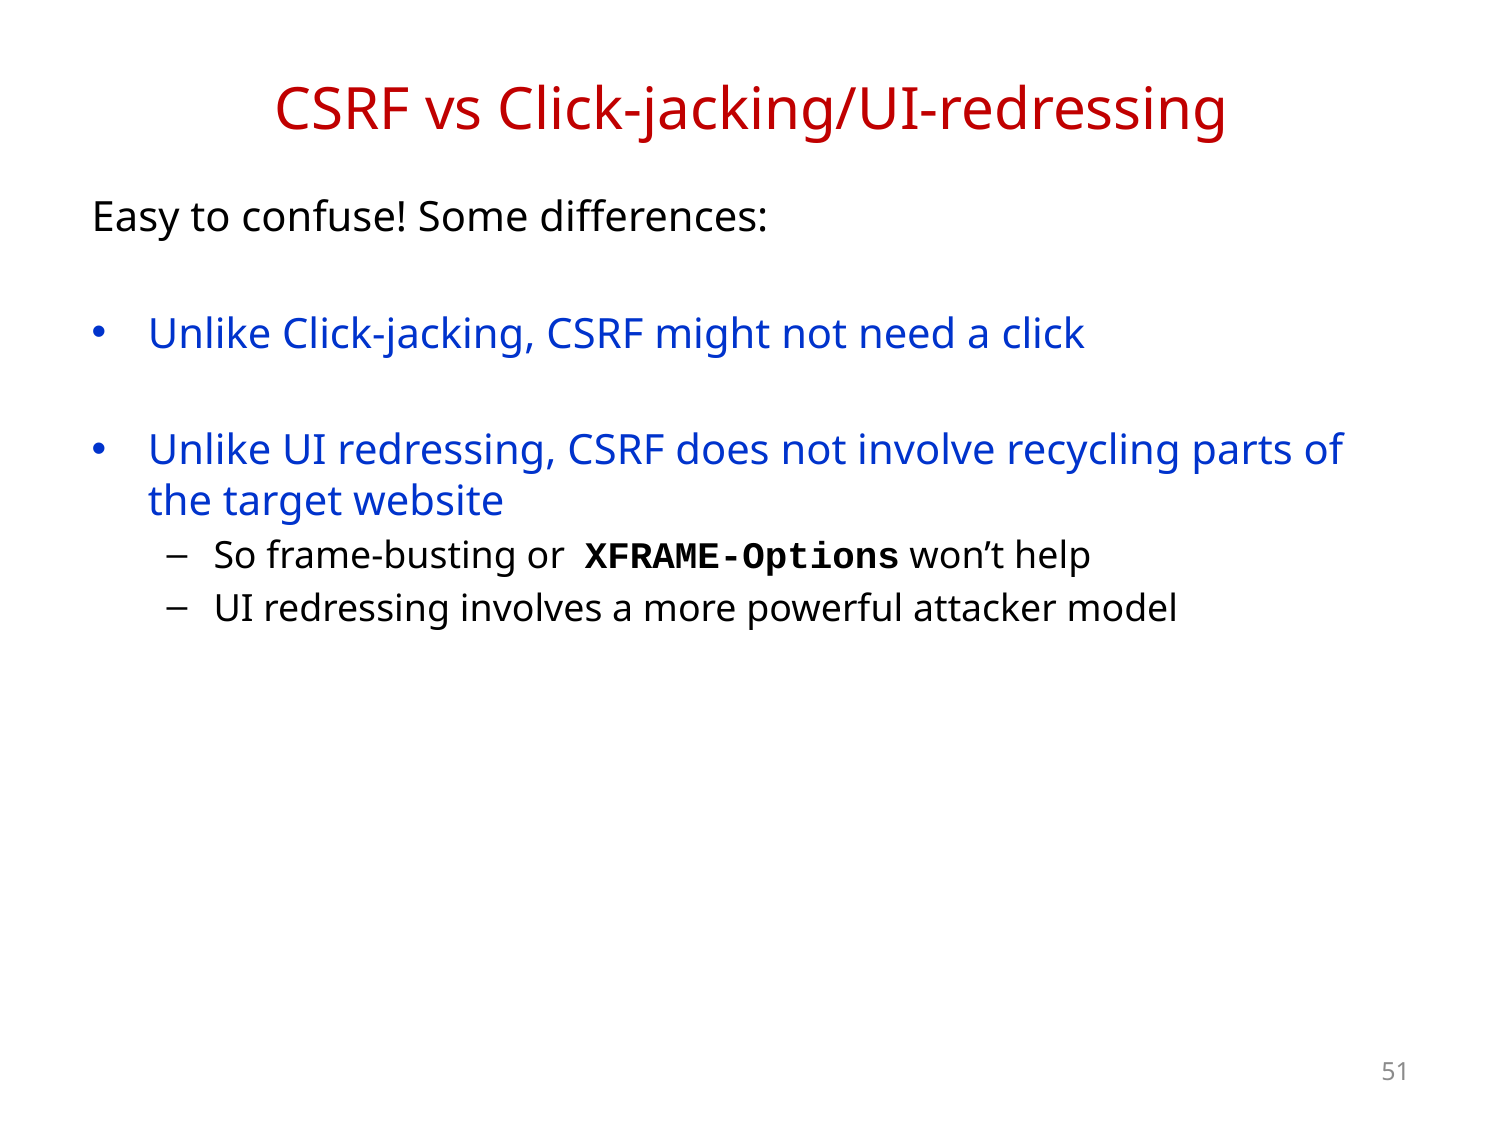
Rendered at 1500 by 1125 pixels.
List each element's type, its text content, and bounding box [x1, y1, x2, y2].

slide_number 51 [1074, 1042, 1425, 1103]
title CSRF vs Click-jacking/UI-redressing [76, 30, 1427, 182]
list Easy to confuse! Some differences: Unlike Click-jacking, CSRF might not need a click Unlike UI redressing, CSRF does not involve recycling parts of the target website So frame-busting or XFRAME-Options won’t help UI redressing involves a more powerful attacker model [76, 182, 1427, 1024]
